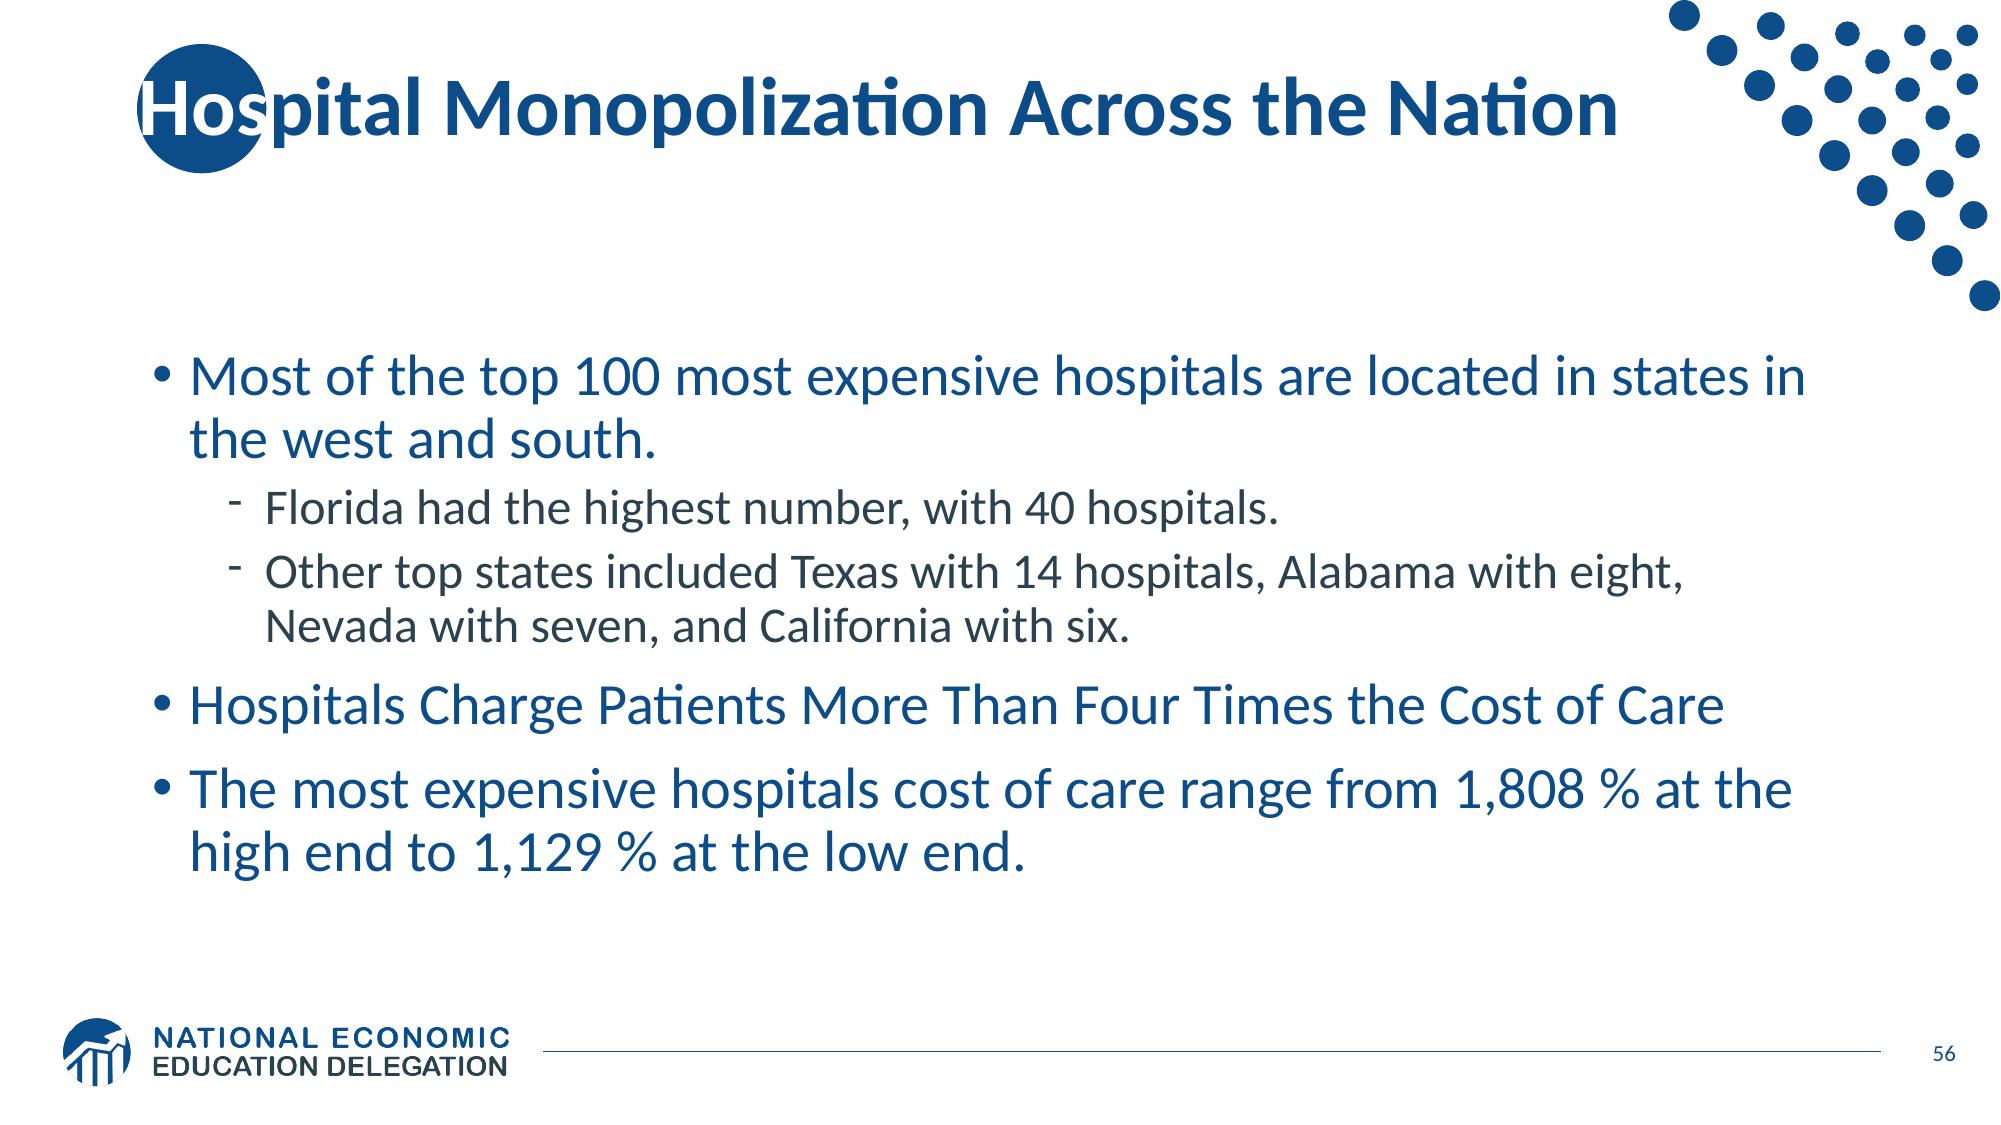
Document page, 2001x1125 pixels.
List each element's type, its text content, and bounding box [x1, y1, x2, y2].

slide_number 56 [1521, 1022, 1972, 1082]
picture [55, 1013, 520, 1091]
title Hospital Monopolization Across the Nation [123, 0, 1849, 218]
list Most of the top 100 most expensive hospitals are located in states in the west and south. Florida had the highest number, with 40 hospitals. Other top states included Texas with 14 hospitals, Alabama with eight, Nevada with seven, and California with six. Hospitals Charge Patients More Than Four Times the Cost of Care The most expensive hospitals cost of care range from 1,808 % at the high end to 1,129 % at the low end. [137, 257, 1863, 972]
